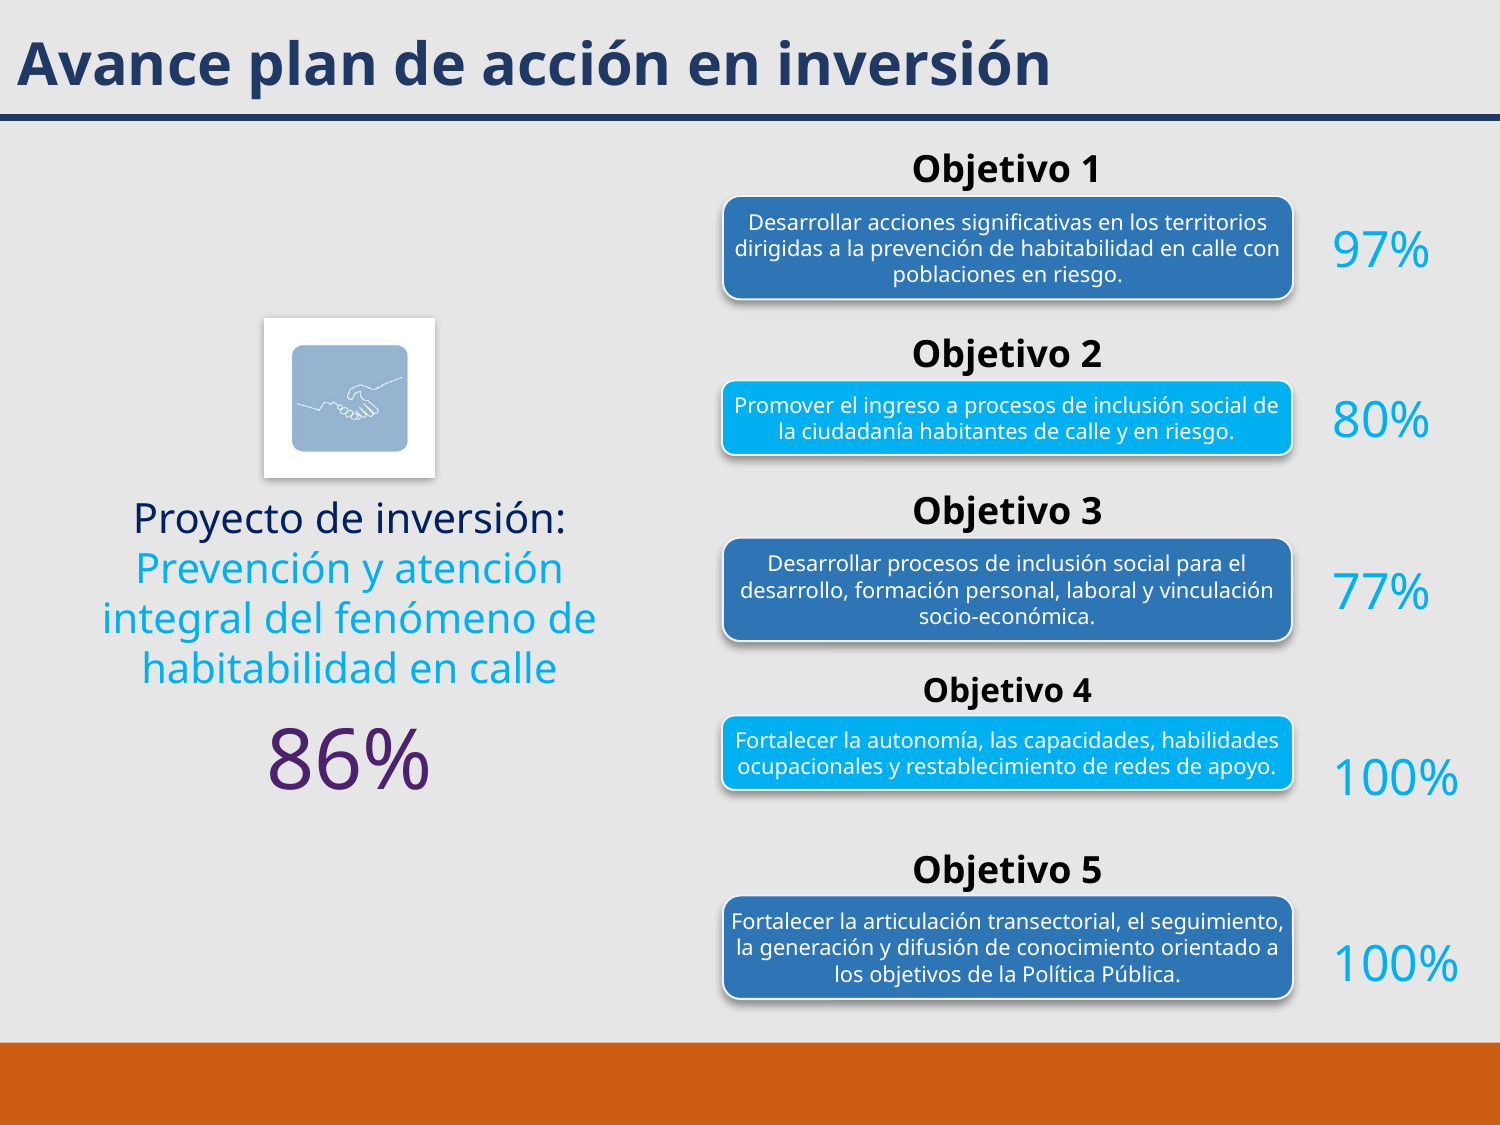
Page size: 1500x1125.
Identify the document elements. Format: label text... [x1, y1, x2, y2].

text_box 100% [1317, 924, 1500, 1000]
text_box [721, 137, 1294, 301]
text_box 100% [1317, 738, 1500, 814]
text_box 80% [1317, 380, 1452, 455]
text_box Proyecto de inversión: Prevención y atención integral del fenómeno de habitabilidad en calle [82, 483, 617, 699]
text_box 97% [1317, 210, 1452, 286]
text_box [721, 321, 1293, 456]
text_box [722, 837, 1294, 1030]
picture [278, 332, 421, 464]
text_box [721, 479, 1294, 643]
title Avance plan de acción en inversión [2, 21, 1297, 112]
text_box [721, 661, 1294, 821]
text_box 77% [1317, 552, 1452, 627]
text_box 86% [251, 697, 448, 814]
